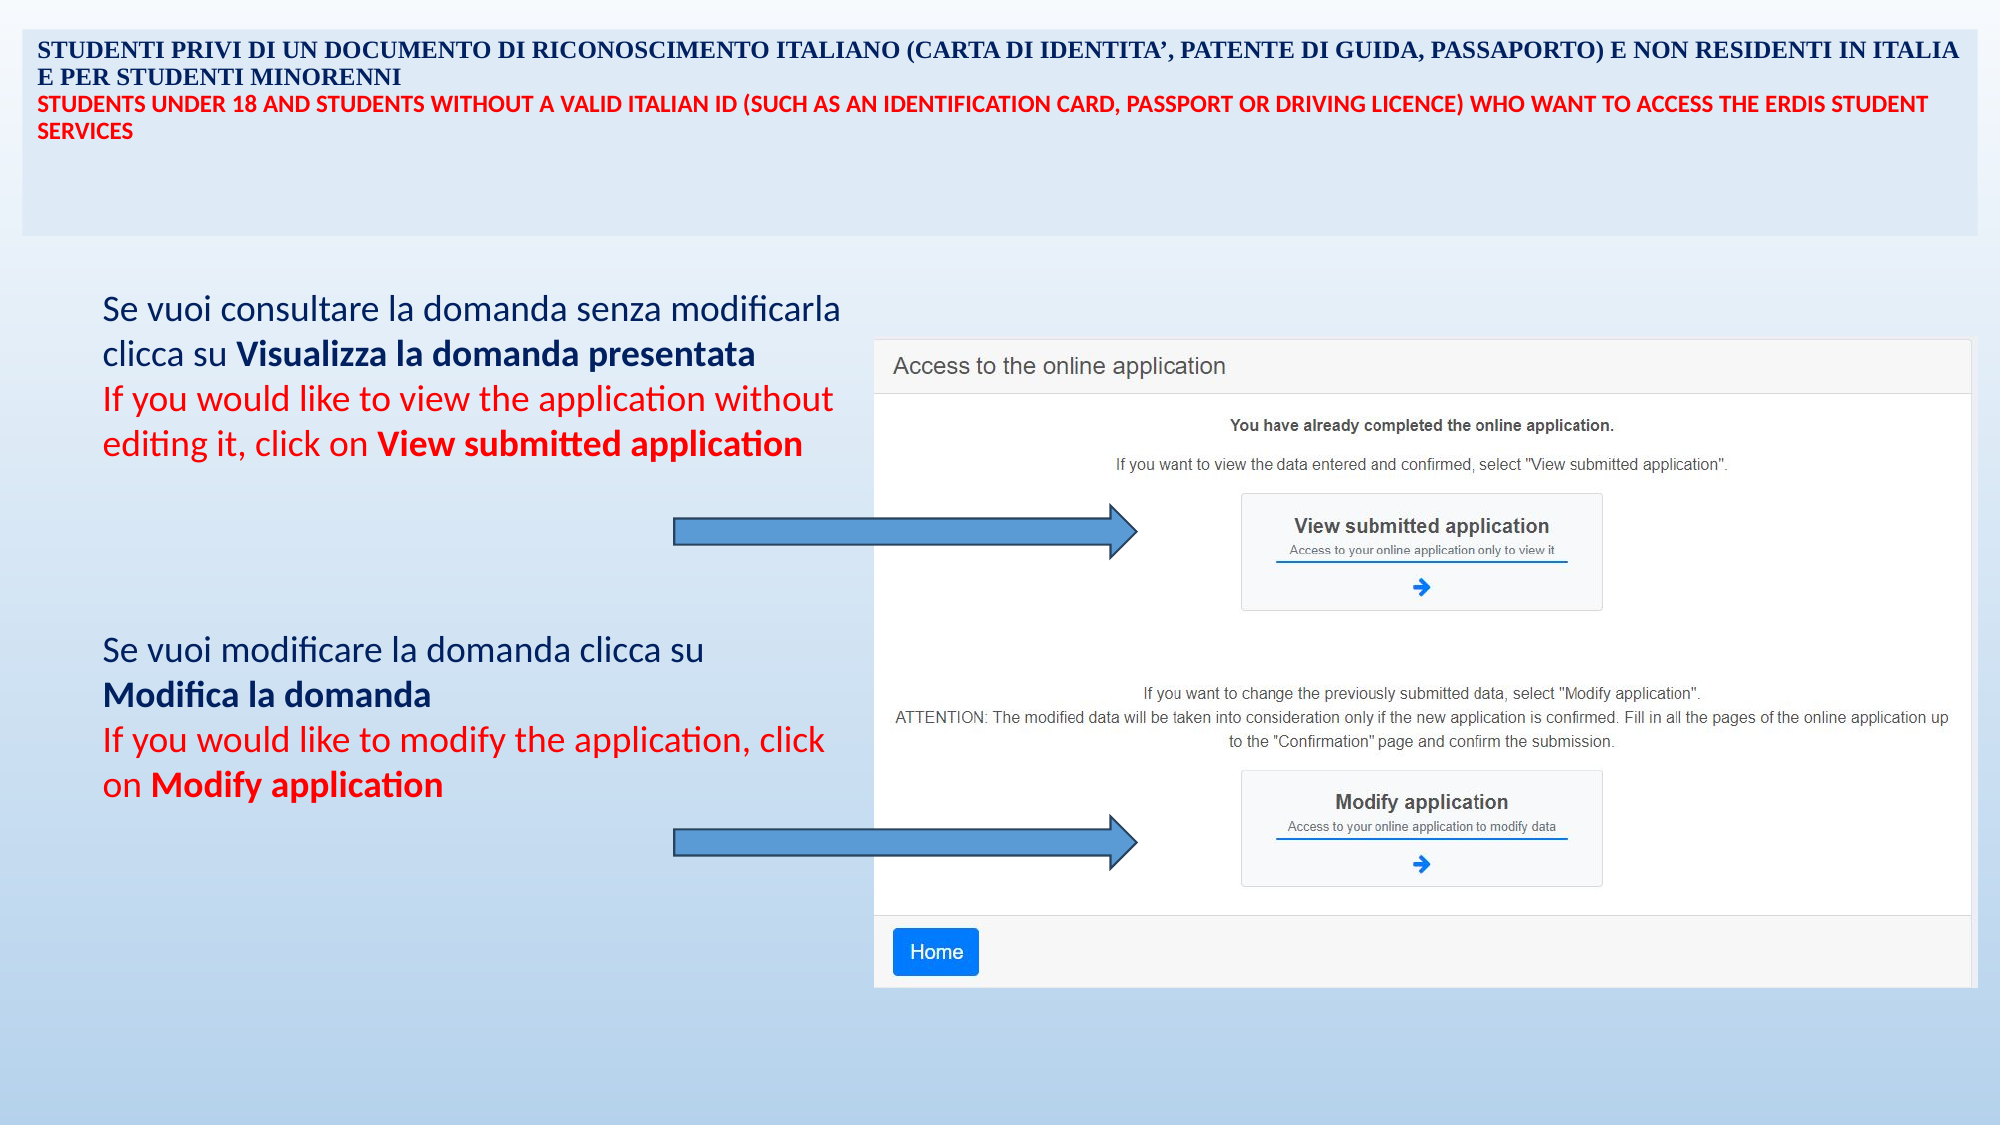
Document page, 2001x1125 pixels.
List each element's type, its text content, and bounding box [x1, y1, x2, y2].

text_box Se vuoi consultare la domanda senza modificarla clicca su Visualizza la domanda presentata If you would like to view the application without editing it, click on View submitted application [87, 276, 874, 472]
text_box Se vuoi modificare la domanda clicca su Modifica la domanda If you would like to modify the application, click on Modify application [87, 617, 873, 813]
text_box [673, 828, 873, 857]
picture [873, 336, 1978, 988]
text_box STUDENTI PRIVI DI UN DOCUMENTO DI RICONOSCIMENTO ITALIANO (CARTA DI IDENTITA’, PATENTE DI GUIDA, PASSAPORTO) E NON RESIDENTI IN ITALIA E PER STUDENTI MINORENNI STUDENTS UNDER 18 AND STUDENTS WITHOUT A VALID ITALIAN ID (SUCH AS AN IDENTIFICATION CARD, PASSPORT OR DRIVING LICENCE) WHO WANT TO ACCESS THE ERDIS STUDENT SERVICES [22, 29, 1978, 236]
text_box [673, 517, 873, 546]
